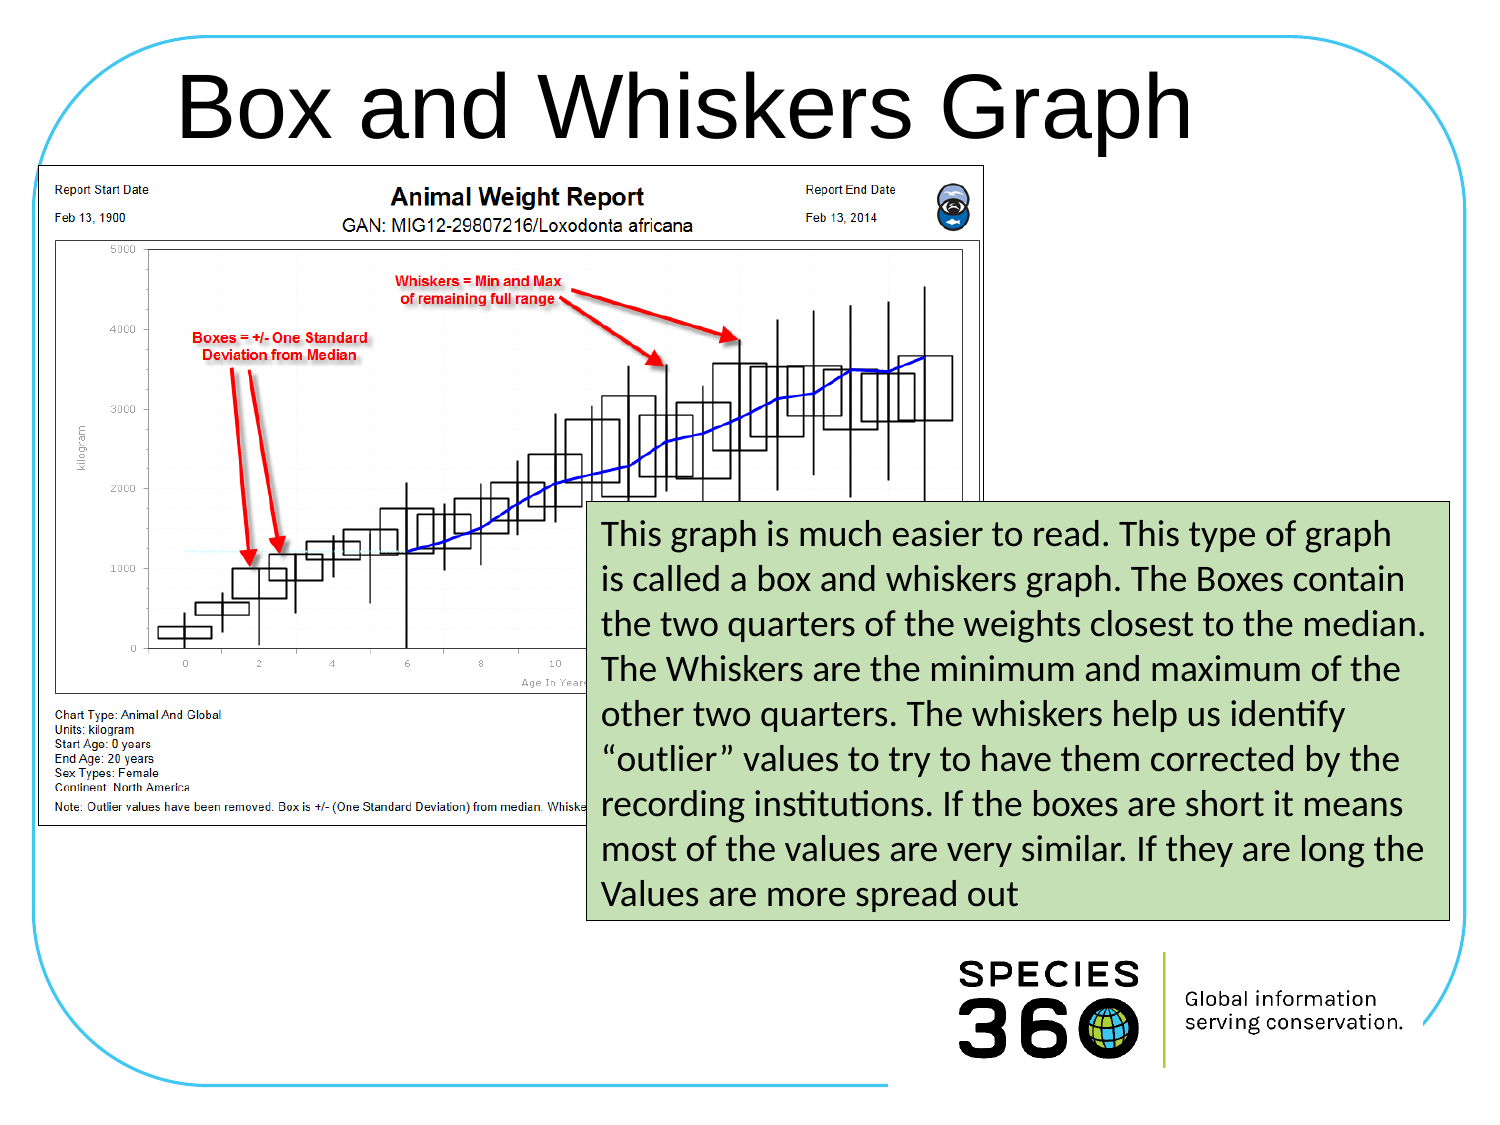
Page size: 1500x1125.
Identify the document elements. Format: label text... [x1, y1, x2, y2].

picture [38, 165, 984, 826]
picture [954, 944, 1407, 1075]
text_box This graph is much easier to read. This type of graph is called a box and whiskers graph. The Boxes contain the two quarters of the weights closest to the median. The Whiskers are the minimum and maximum of the other two quarters. The whiskers help us identify “outlier” values to try to have them corrected by the recording institutions. If the boxes are short it means most of the values are very similar. If they are long the Values are more spread out [586, 501, 1450, 921]
title Box and Whiskers Graph [160, 0, 1455, 218]
